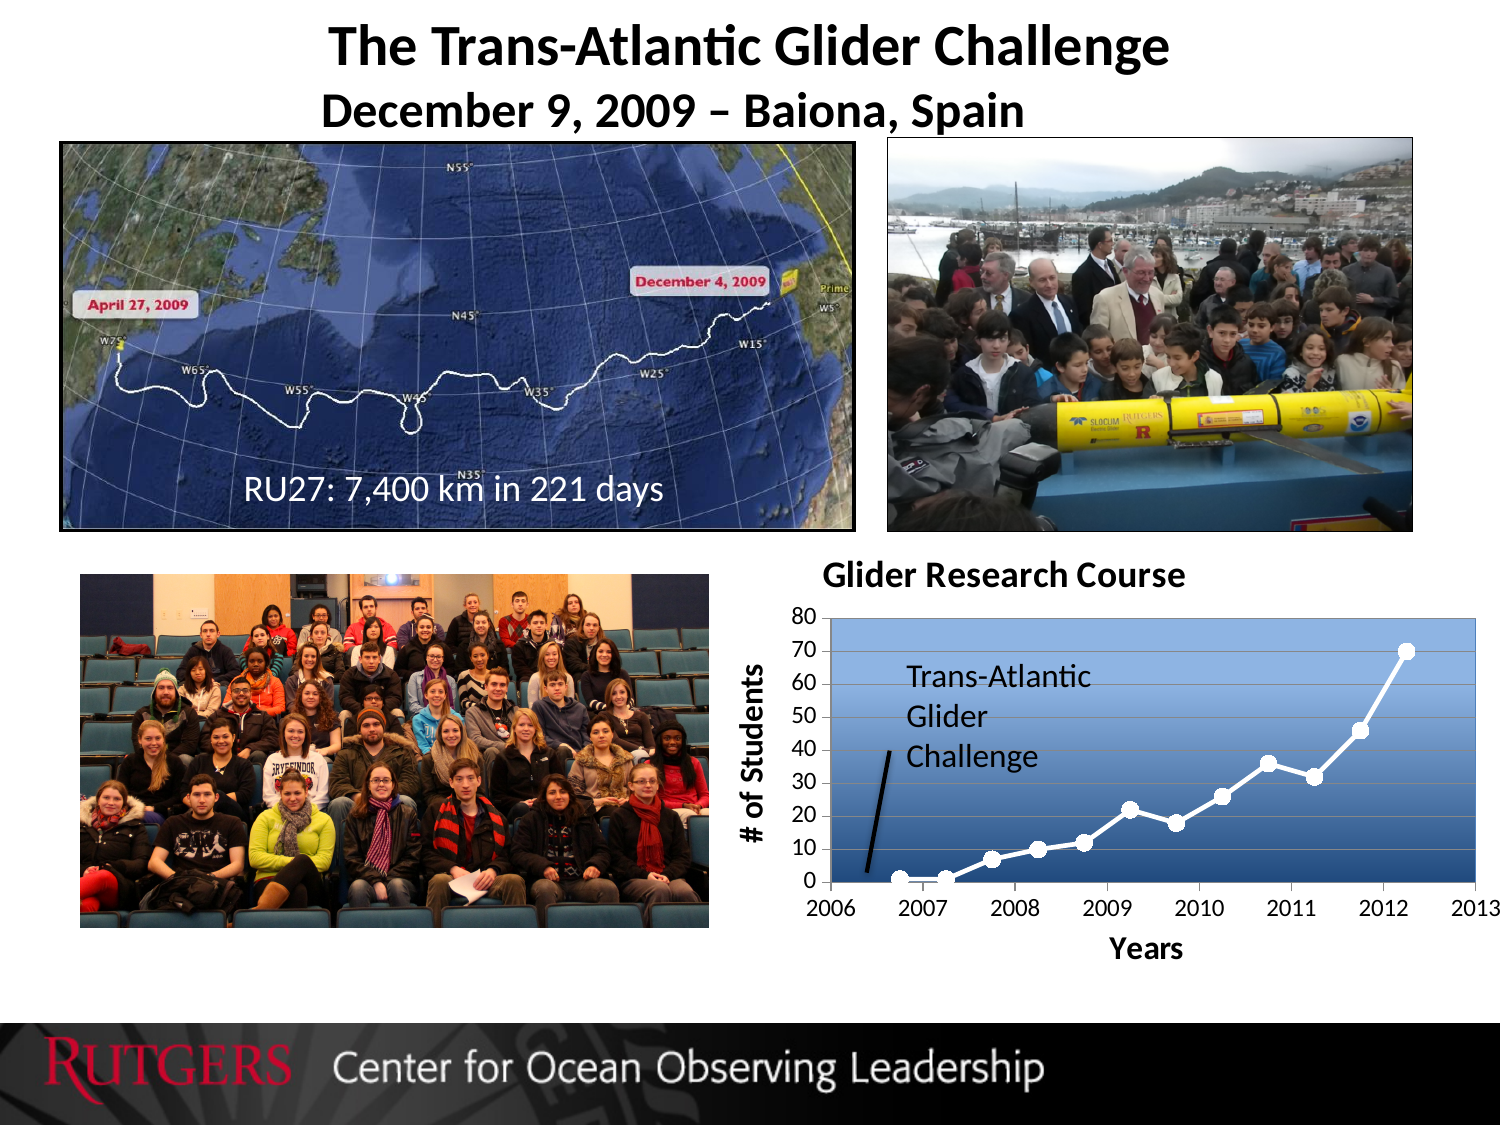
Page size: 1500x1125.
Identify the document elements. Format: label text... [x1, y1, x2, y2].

text_box The Trans-Atlantic Glider Challenge December 9, 2009 – Baiona, Spain [0, 0, 1500, 145]
picture [887, 137, 1413, 523]
picture [0, 1023, 1500, 1125]
picture [79, 574, 709, 928]
picture [62, 143, 853, 530]
chart [724, 523, 1500, 978]
